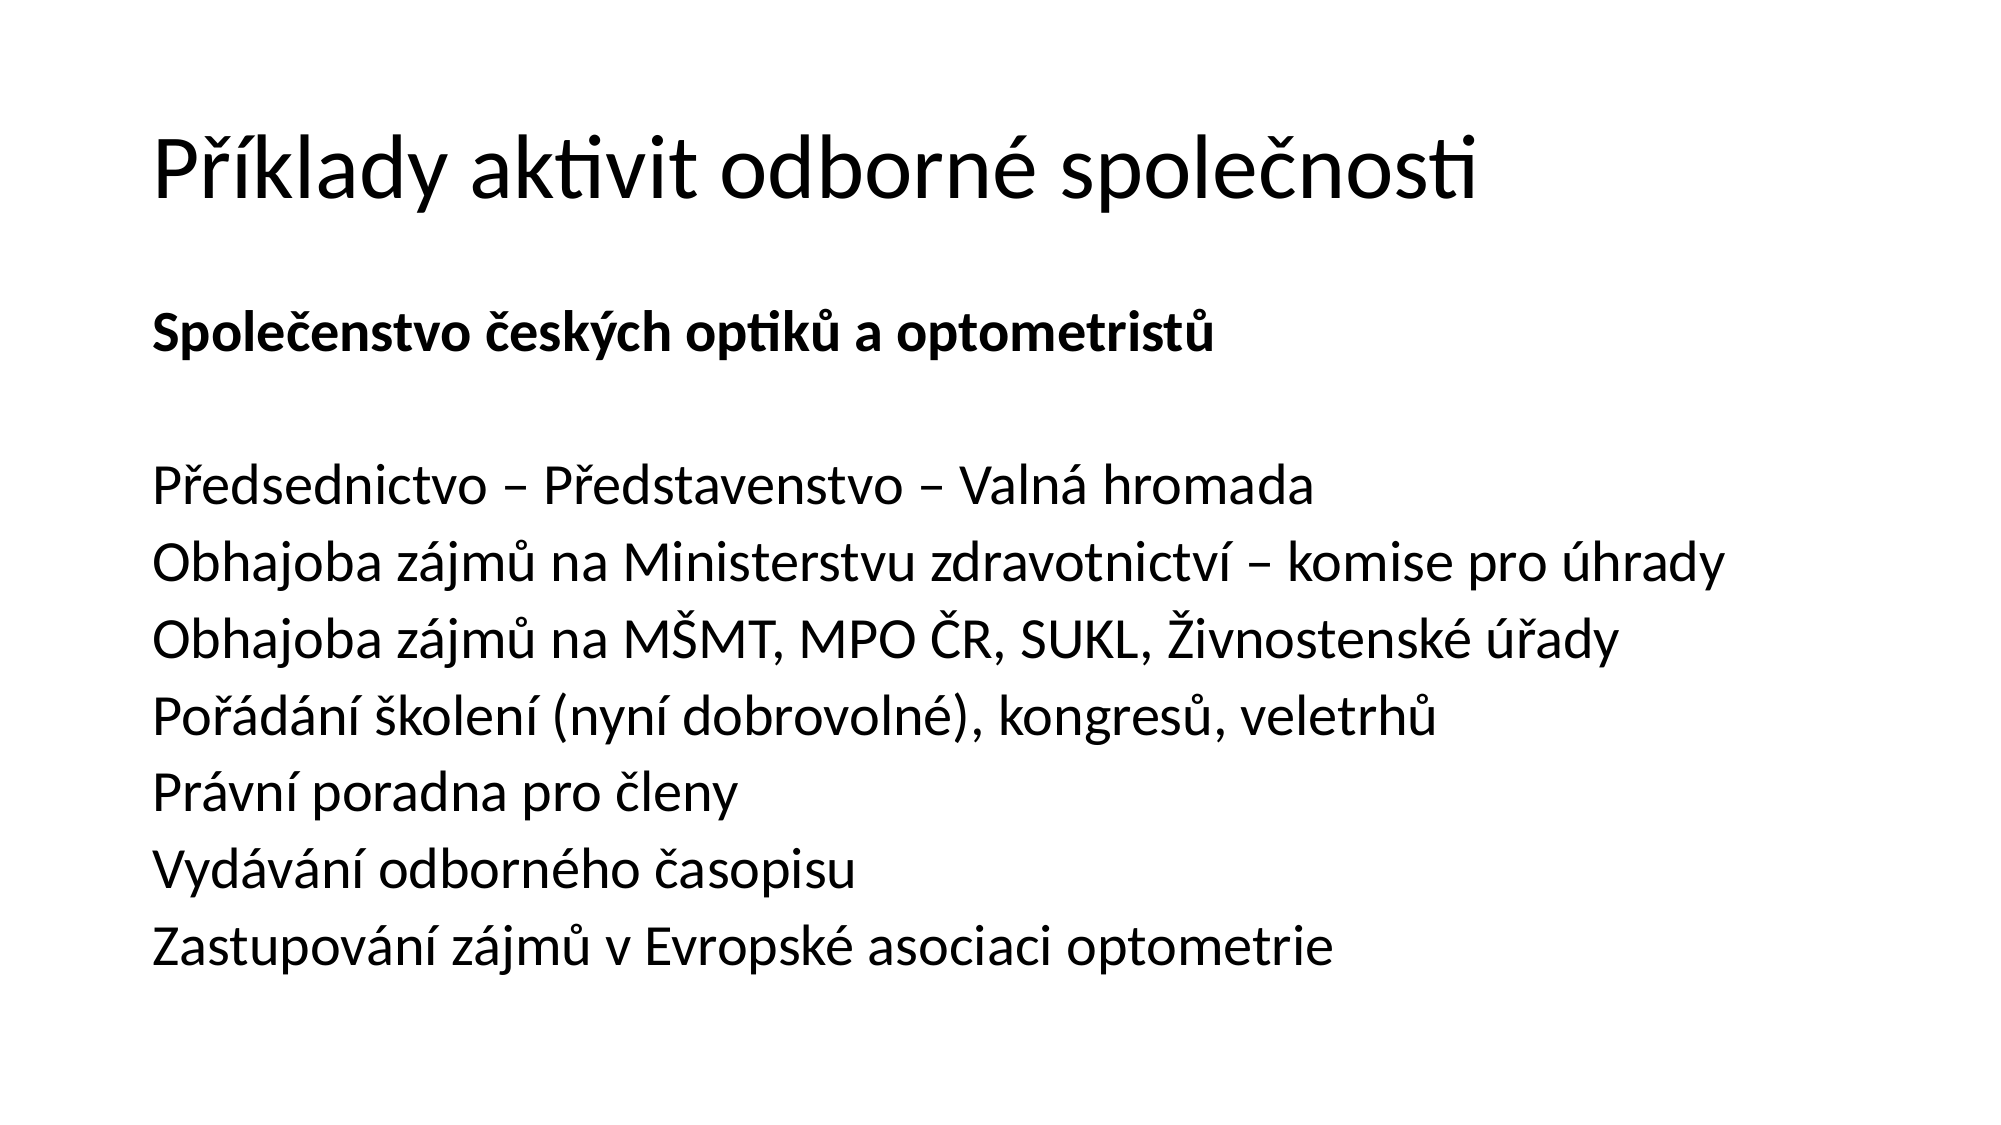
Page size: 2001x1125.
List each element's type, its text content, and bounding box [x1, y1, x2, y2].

title Příklady aktivit odborné společnosti [137, 59, 1863, 278]
list Společenstvo českých optiků a optometristů Předsednictvo – Představenstvo – Valná hromada Obhajoba zájmů na Ministerstvu zdravotnictví – komise pro úhrady Obhajoba zájmů na MŠMT, MPO ČR, SUKL, Živnostenské úřady Pořádání školení (nyní dobrovolné), kongresů, veletrhů Právní poradna pro členy Vydávání odborného časopisu Zastupování zájmů v Evropské asociaci optometrie [137, 299, 1863, 1014]
